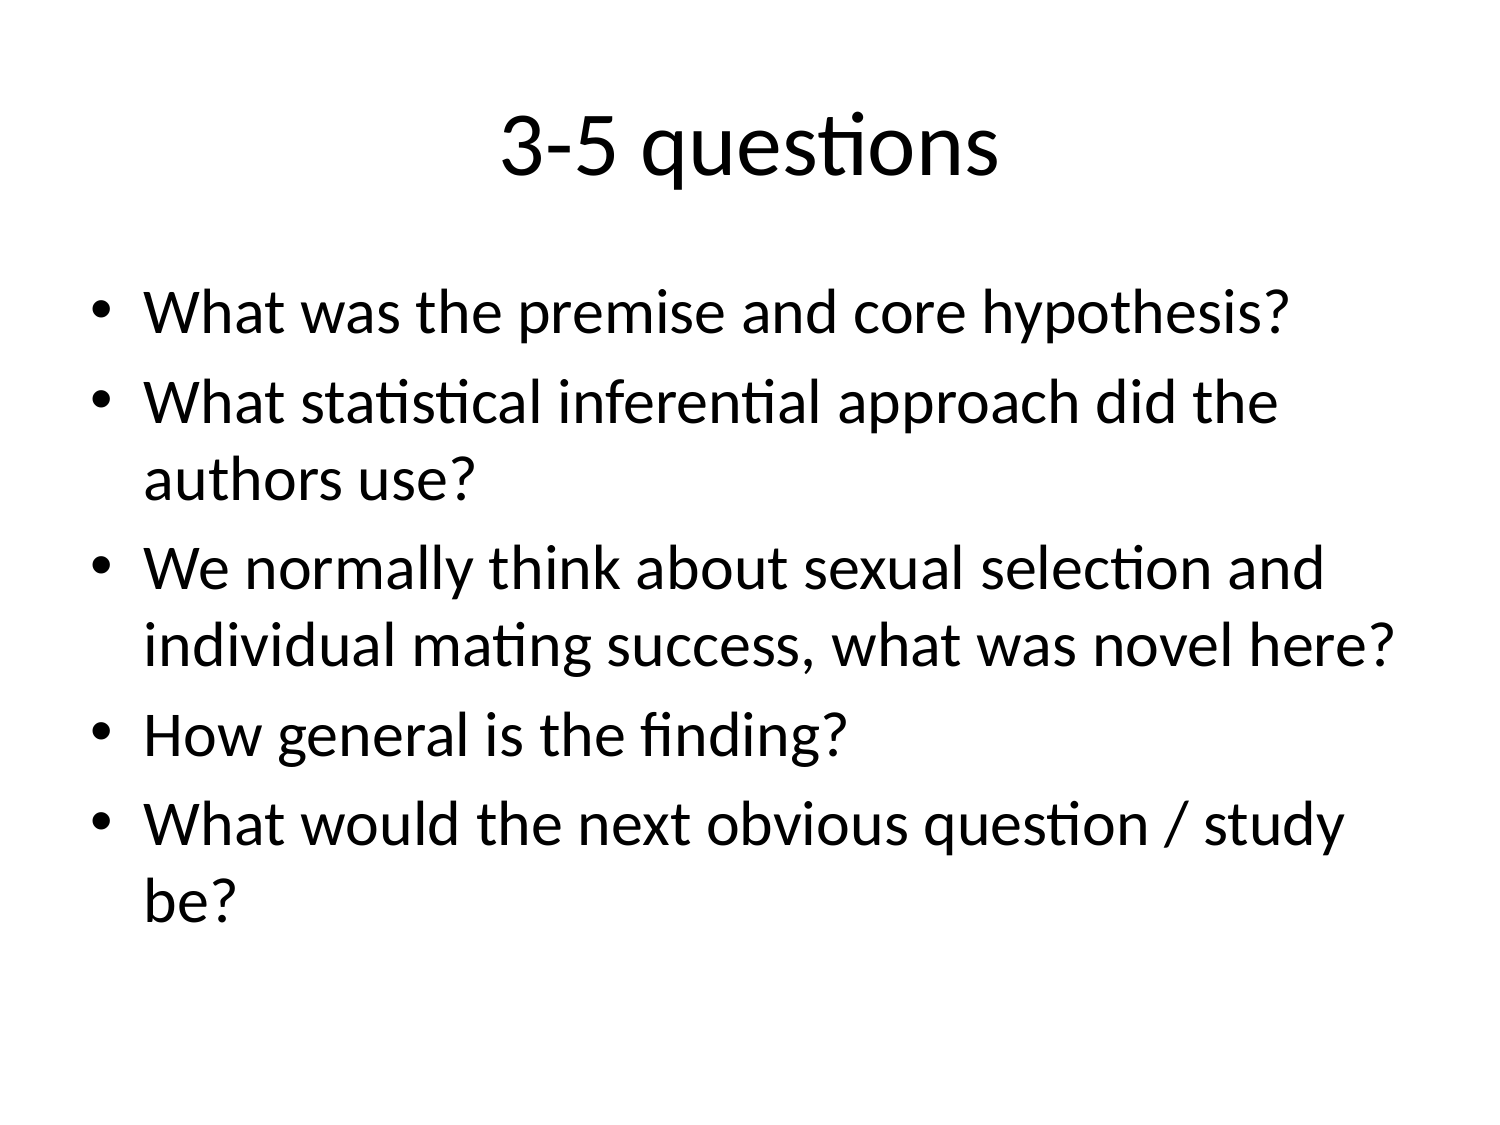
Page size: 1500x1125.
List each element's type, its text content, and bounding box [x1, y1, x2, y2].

title 3-5 questions [75, 45, 1425, 233]
list What was the premise and core hypothesis? What statistical inferential approach did the authors use? We normally think about sexual selection and individual mating success, what was novel here? How general is the finding? What would the next obvious question / study be? [75, 262, 1425, 1005]
